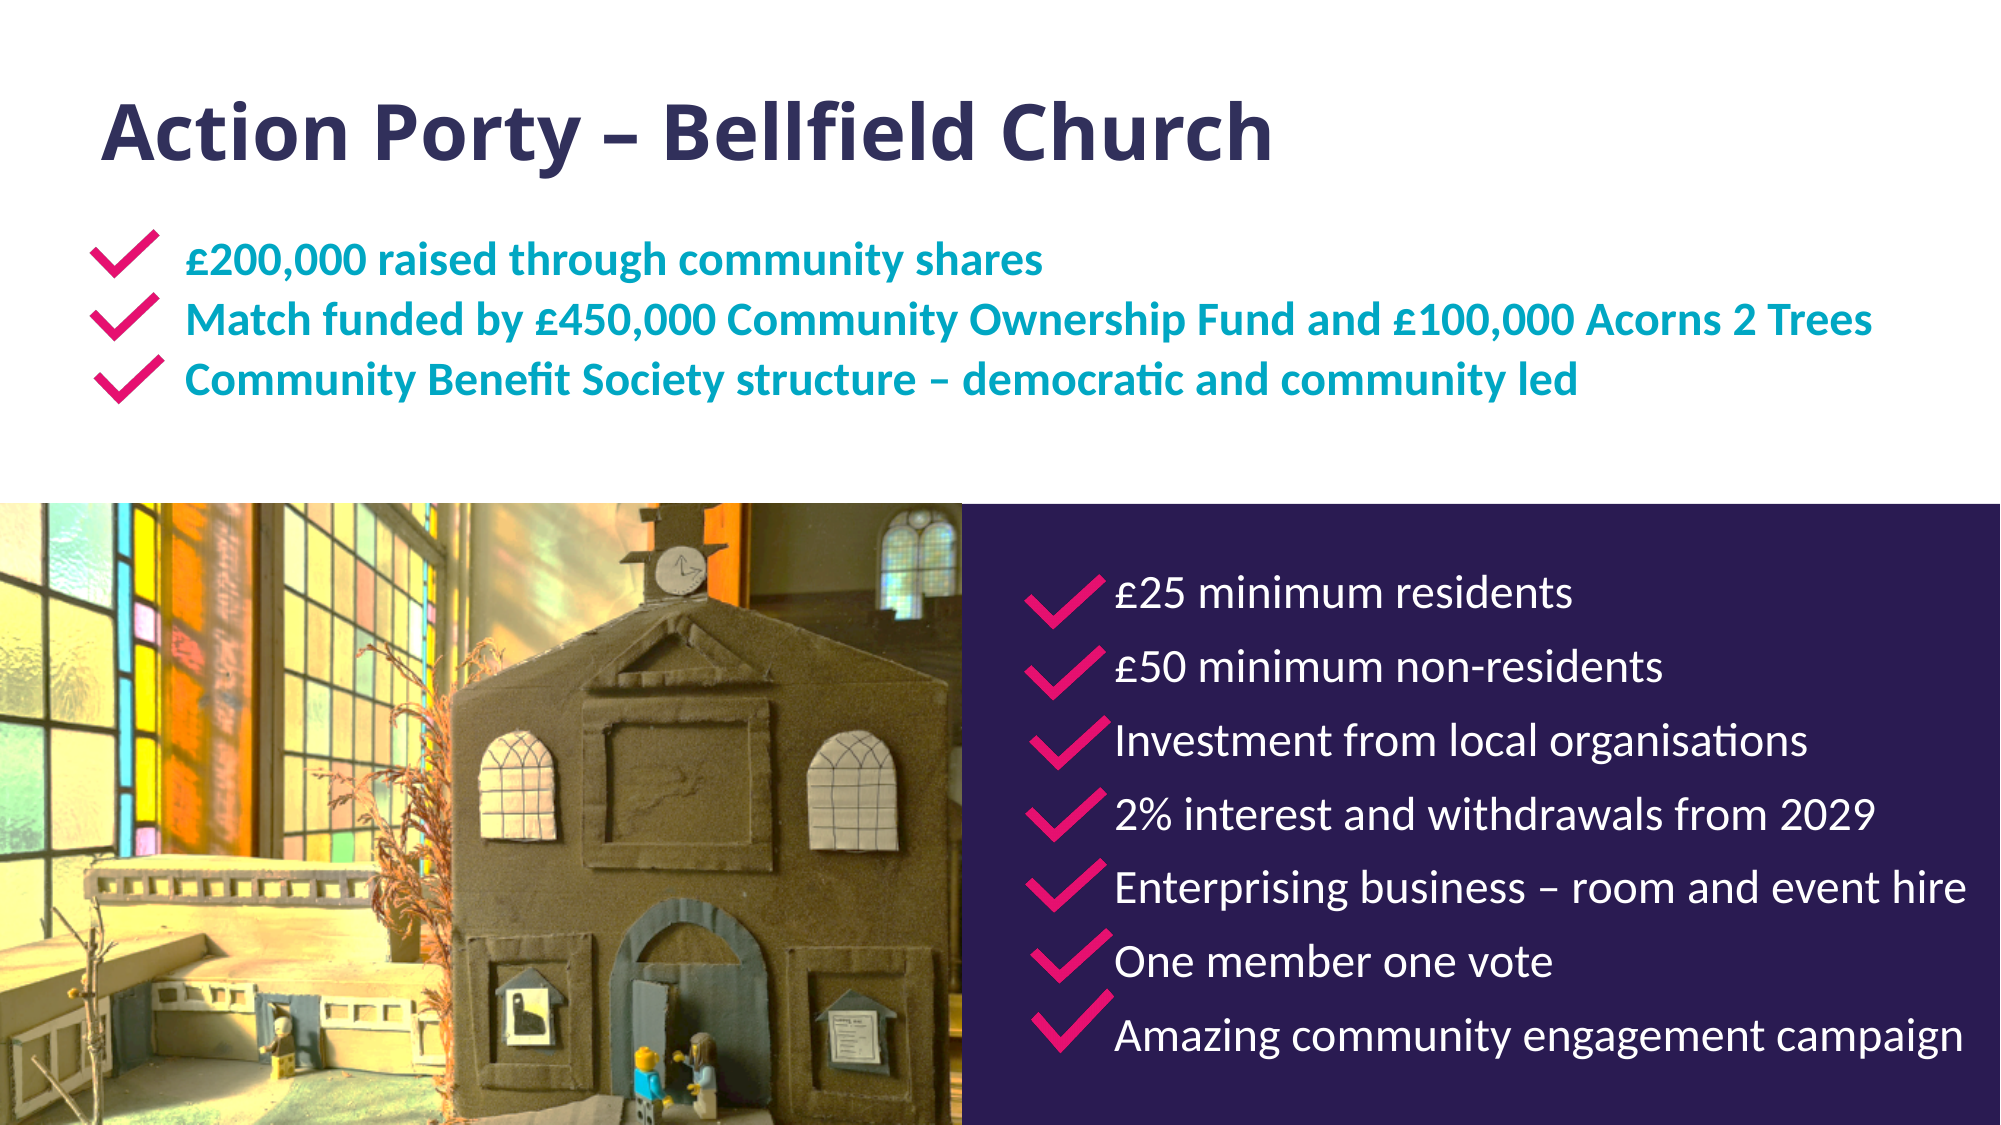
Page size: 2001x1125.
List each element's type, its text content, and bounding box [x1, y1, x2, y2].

picture [0, 503, 963, 1125]
text_box £25 minimum residents £50 minimum non-residents Investment from local organisations 2% interest and withdrawals from 2029 Enterprising business – room and event hire One member one vote Amazing community engagement campaign [1114, 560, 2000, 1125]
text_box [963, 503, 2000, 1125]
text_box £200,000 raised through community shares Match funded by £450,000 Community Ownership Fund and £100,000 Acorns 2 Trees Community Benefit Society structure – democratic and community led [184, 227, 2000, 406]
picture [1029, 972, 1116, 1069]
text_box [1023, 791, 1115, 997]
text_box Action Porty – Bellfield Church [21, 67, 1356, 177]
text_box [88, 217, 166, 416]
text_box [1021, 560, 1113, 784]
